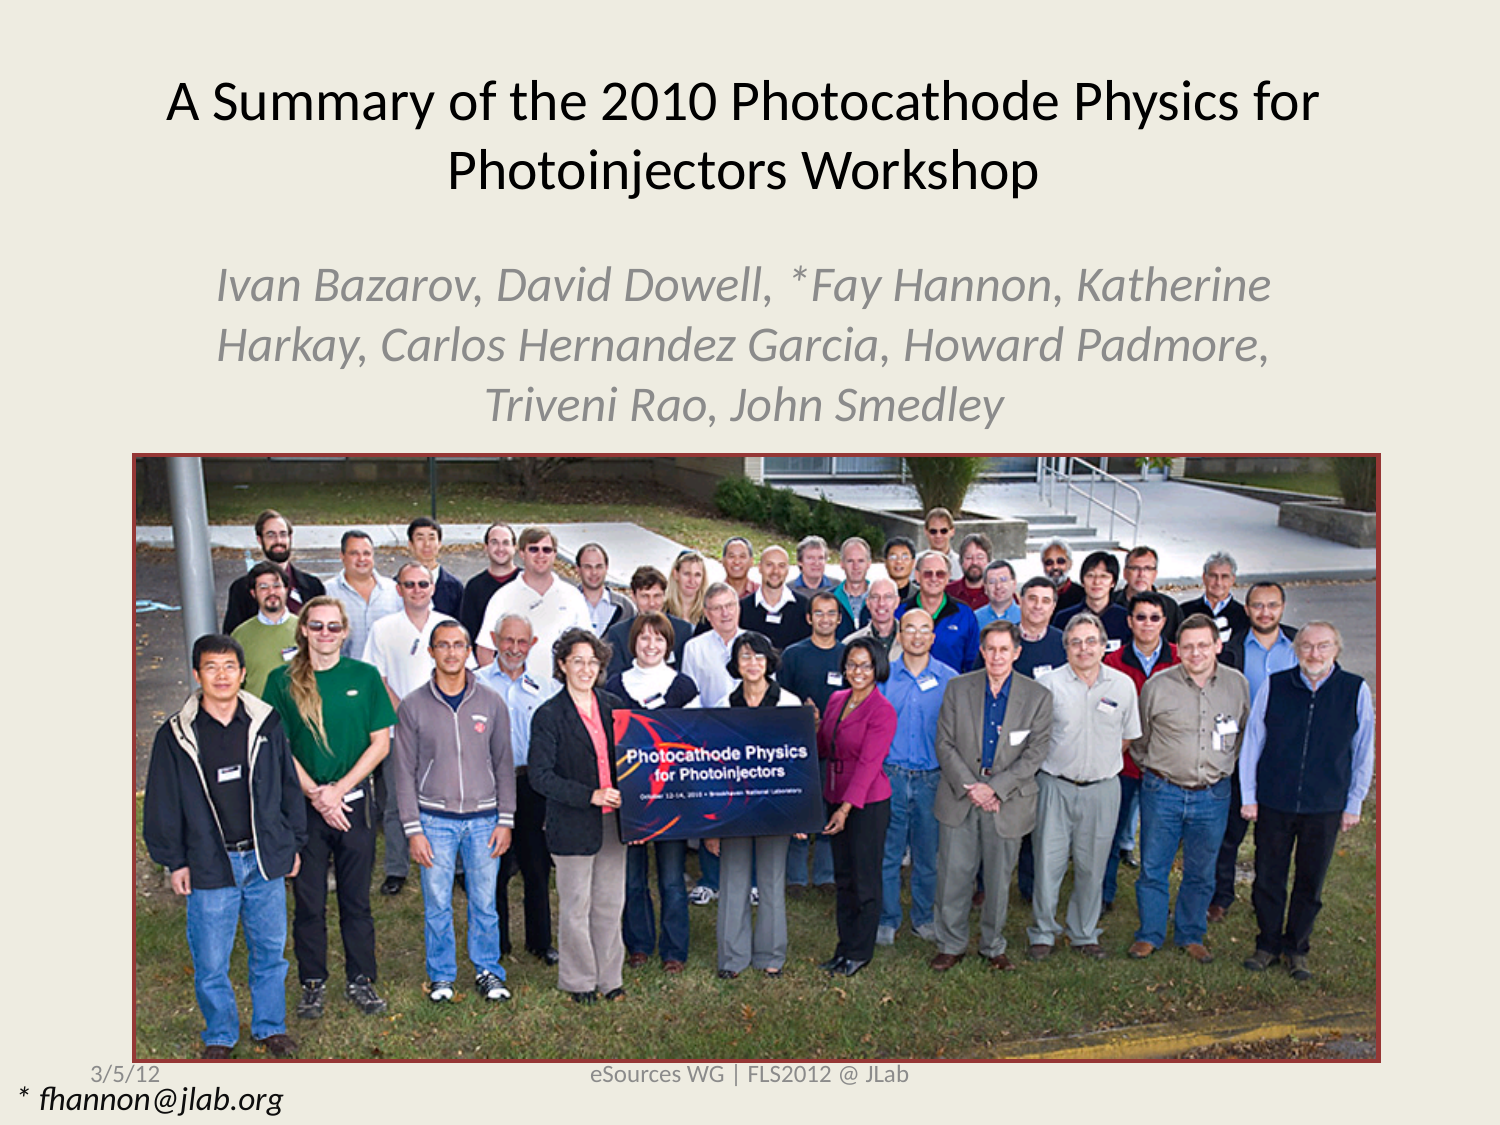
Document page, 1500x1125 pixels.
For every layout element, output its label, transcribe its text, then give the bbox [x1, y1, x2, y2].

picture [135, 456, 1377, 1059]
subtitle Ivan Bazarov, David Dowell, *Fay Hannon, Katherine Harkay, Carlos Hernandez Garcia, Howard Padmore, Triveni Rao, John Smedley [135, 243, 1353, 453]
text_box * fhannon@jlab.org [0, 1069, 449, 1125]
title A Summary of the 2010 Photocathode Physics for Photoinjectors Workshop [64, 54, 1424, 279]
footer eSources WG | FLS2012 @ JLab [512, 1066, 988, 1103]
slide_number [75, 1042, 425, 1103]
